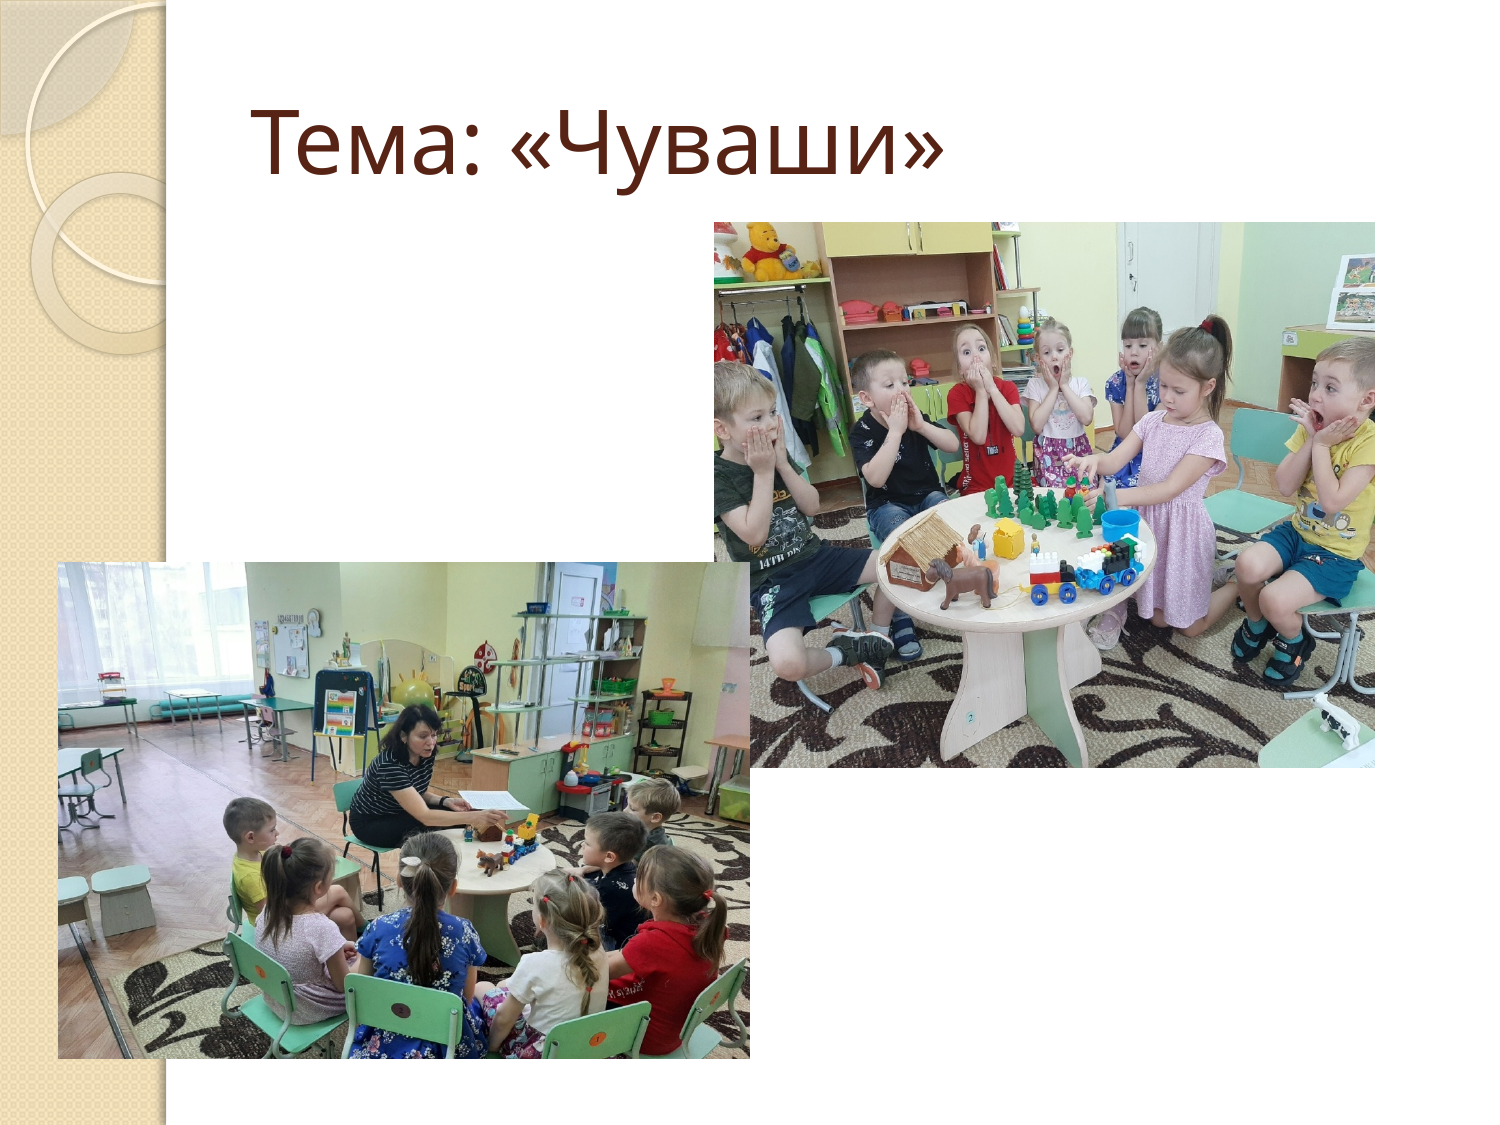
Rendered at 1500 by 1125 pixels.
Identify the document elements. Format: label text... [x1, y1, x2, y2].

title Тема: «Чуваши» [235, 45, 1466, 233]
picture [58, 222, 1376, 1059]
